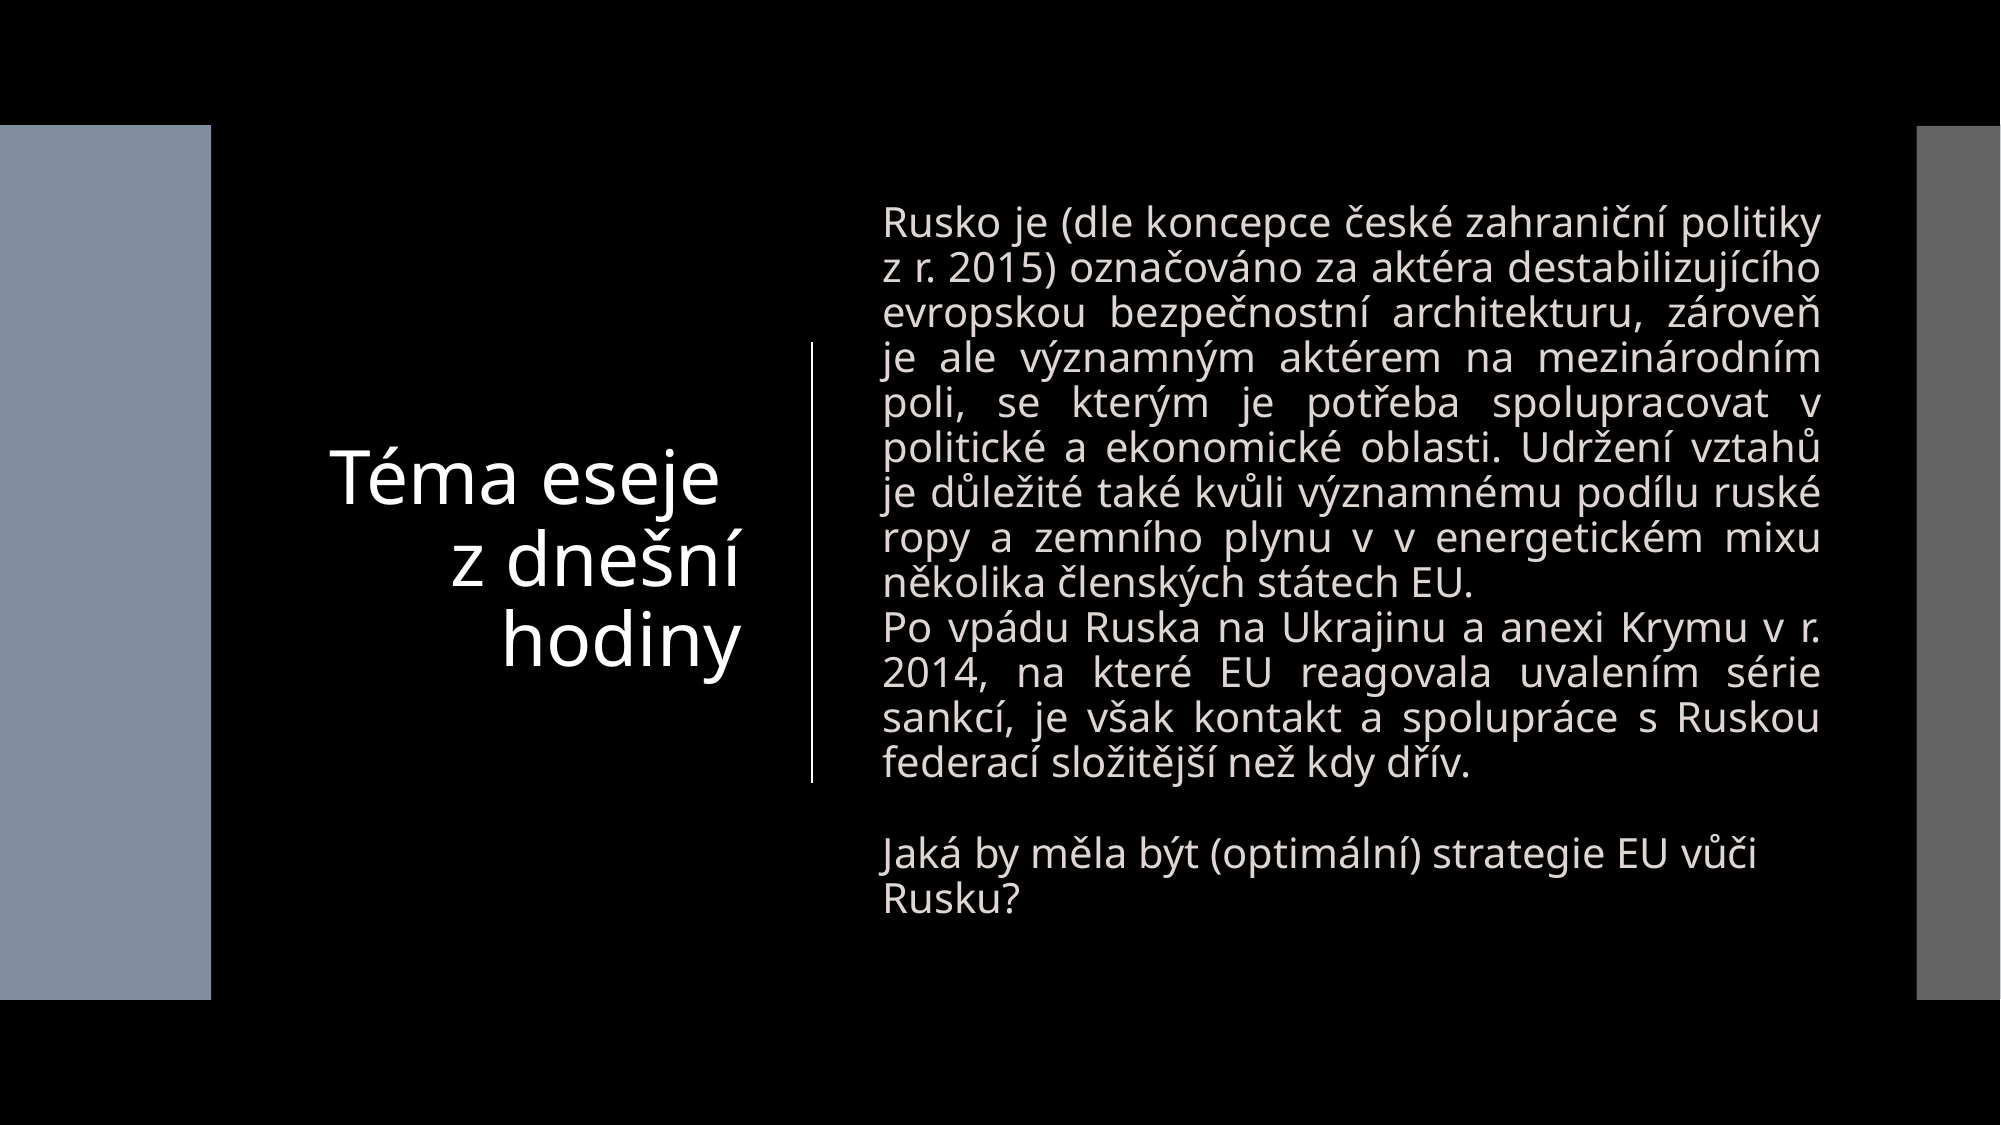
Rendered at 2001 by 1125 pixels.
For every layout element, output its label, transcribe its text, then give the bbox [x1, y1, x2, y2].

list Rusko je (dle koncepce české zahraniční politiky z r. 2015) označováno za aktéra destabilizujícího evropskou bezpečnostní architekturu, zároveň je ale významným aktérem na mezinárodním poli, se kterým je potřeba spolupracovat v politické a ekonomické oblasti. Udržení vztahů je důležité také kvůli významnému podílu ruské ropy a zemního plynu v v energetickém mixu několika členských státech EU. Po vpádu Ruska na Ukrajinu a anexi Krymu v r. 2014, na které EU reagovala uvalením série sankcí, je však kontakt a spolupráce s Ruskou federací složitější než kdy dřív. Jaká by měla být (optimální) strategie EU vůči Rusku? [867, 141, 1838, 982]
title Téma eseje z dnešní hodiny [252, 141, 757, 982]
text_box [0, 125, 212, 1000]
text_box [1916, 125, 2000, 1000]
text_box [0, 0, 2000, 1125]
